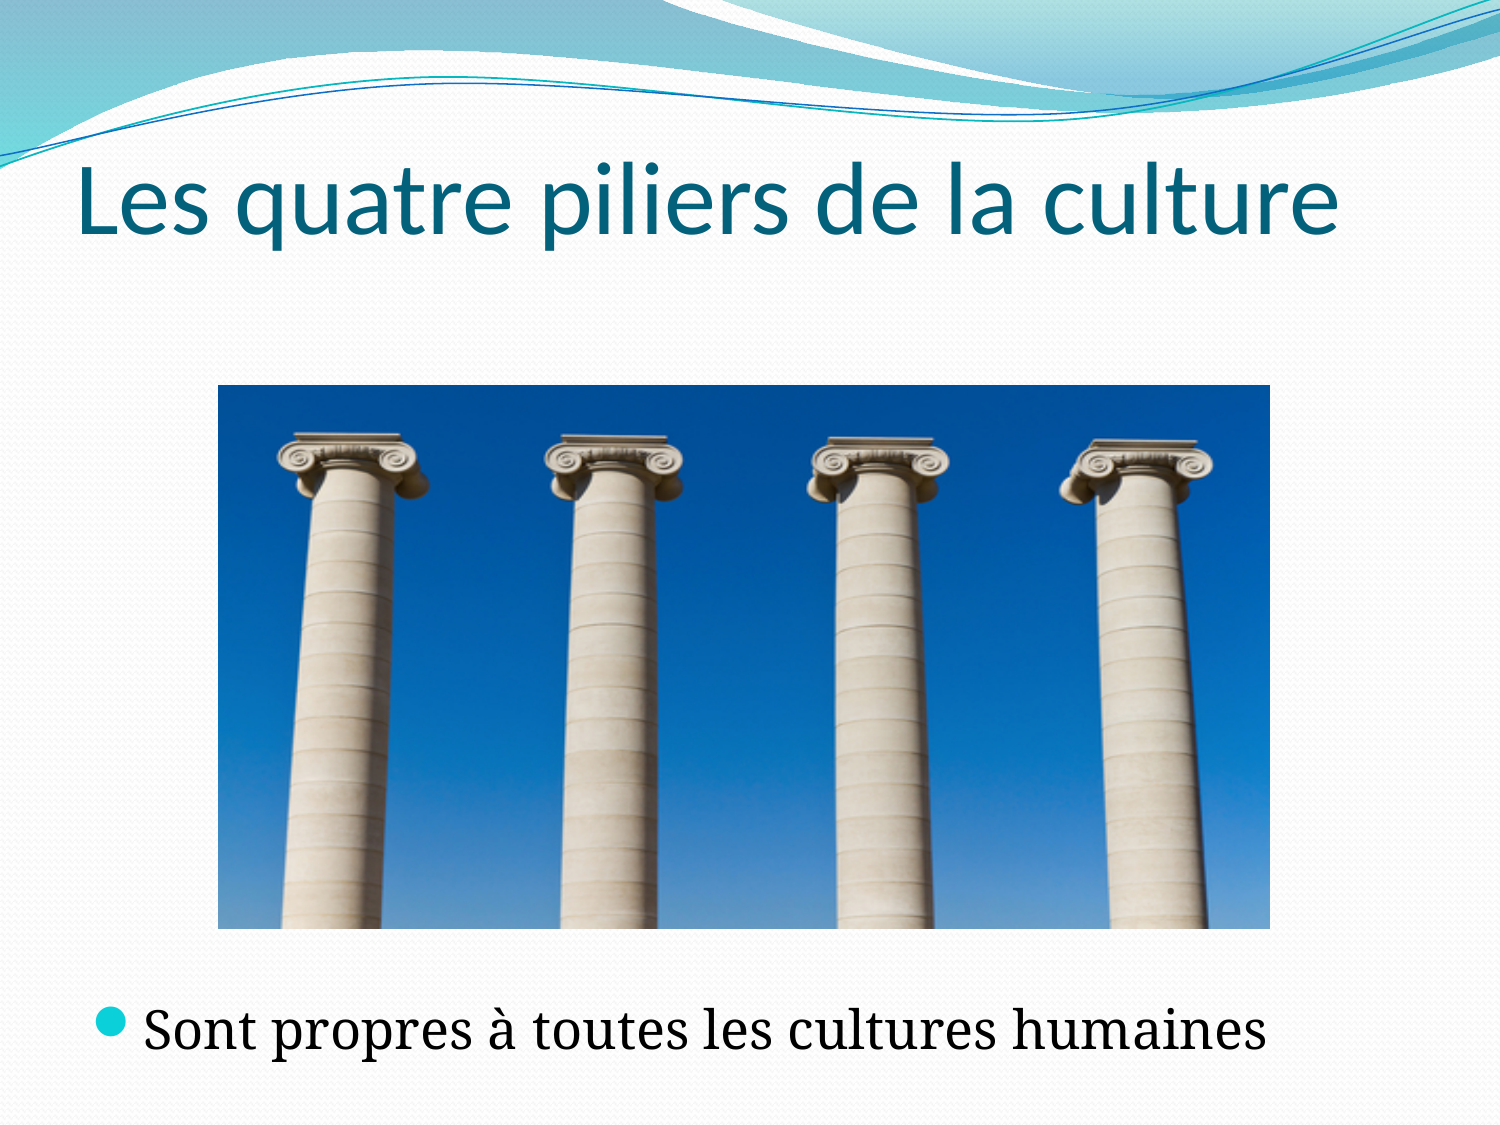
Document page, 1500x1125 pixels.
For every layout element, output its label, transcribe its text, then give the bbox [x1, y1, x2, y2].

title Les quatre piliers de la culture [74, 66, 1426, 256]
picture [218, 385, 1270, 929]
list Sont propres à toutes les cultures humaines [76, 987, 1426, 1071]
